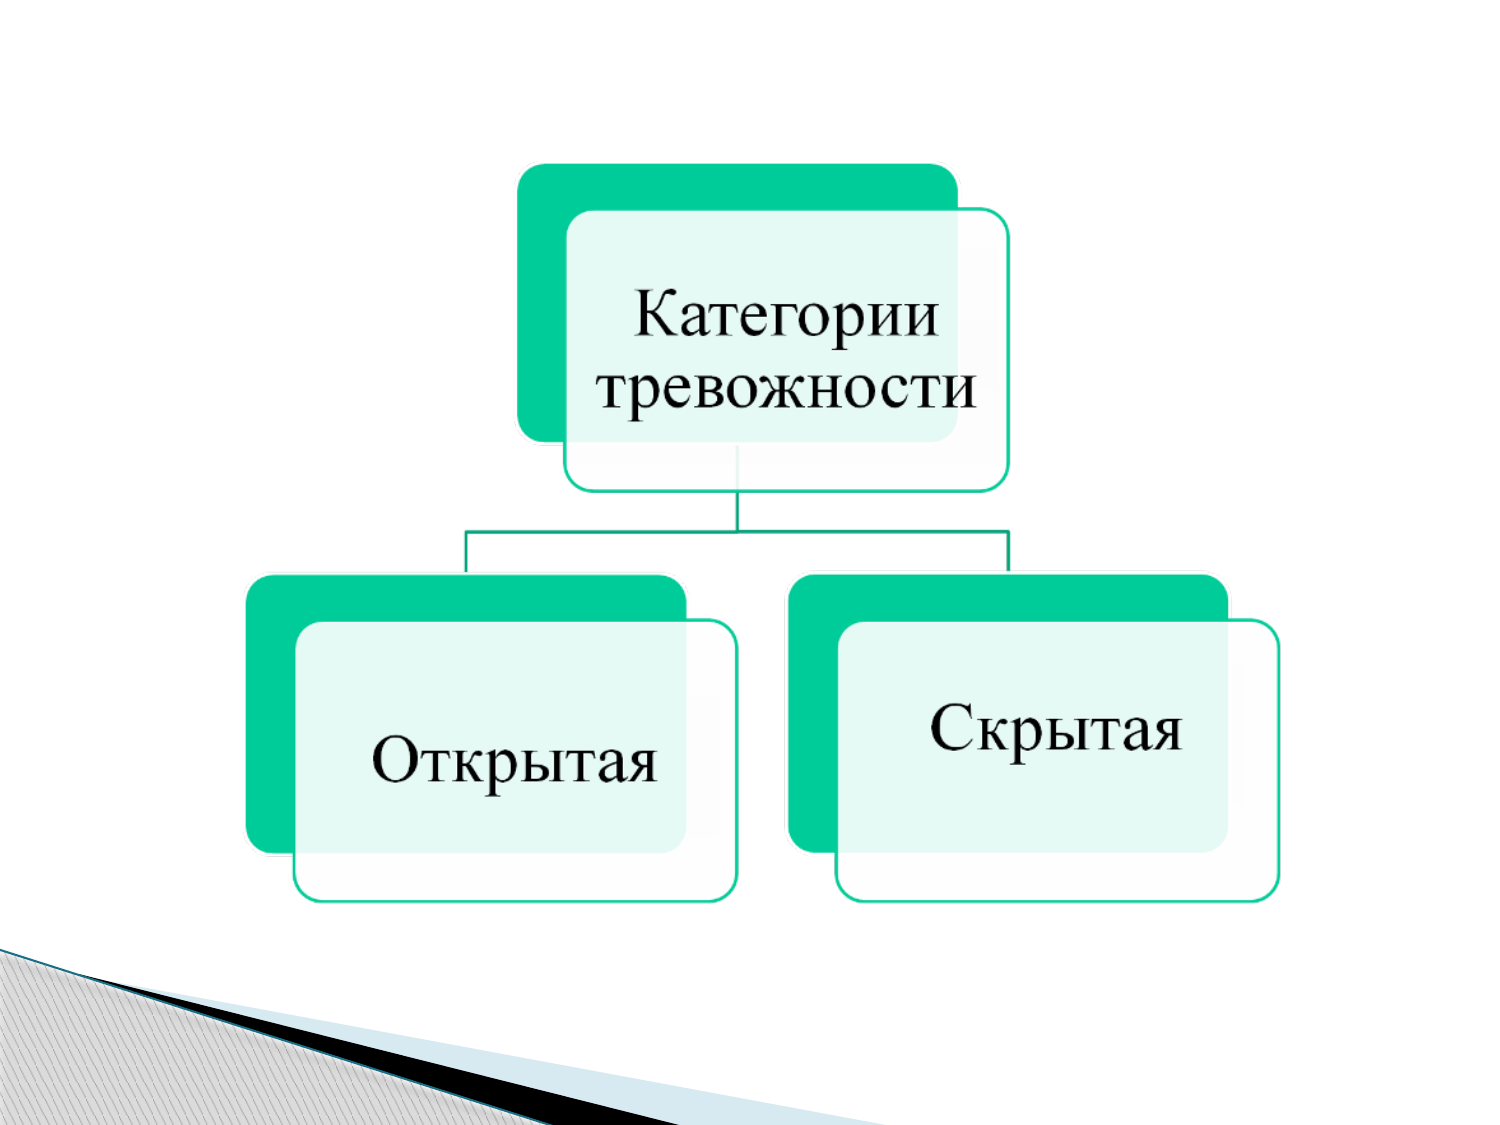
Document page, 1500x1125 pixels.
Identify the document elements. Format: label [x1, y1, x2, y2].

list [241, 160, 1283, 904]
